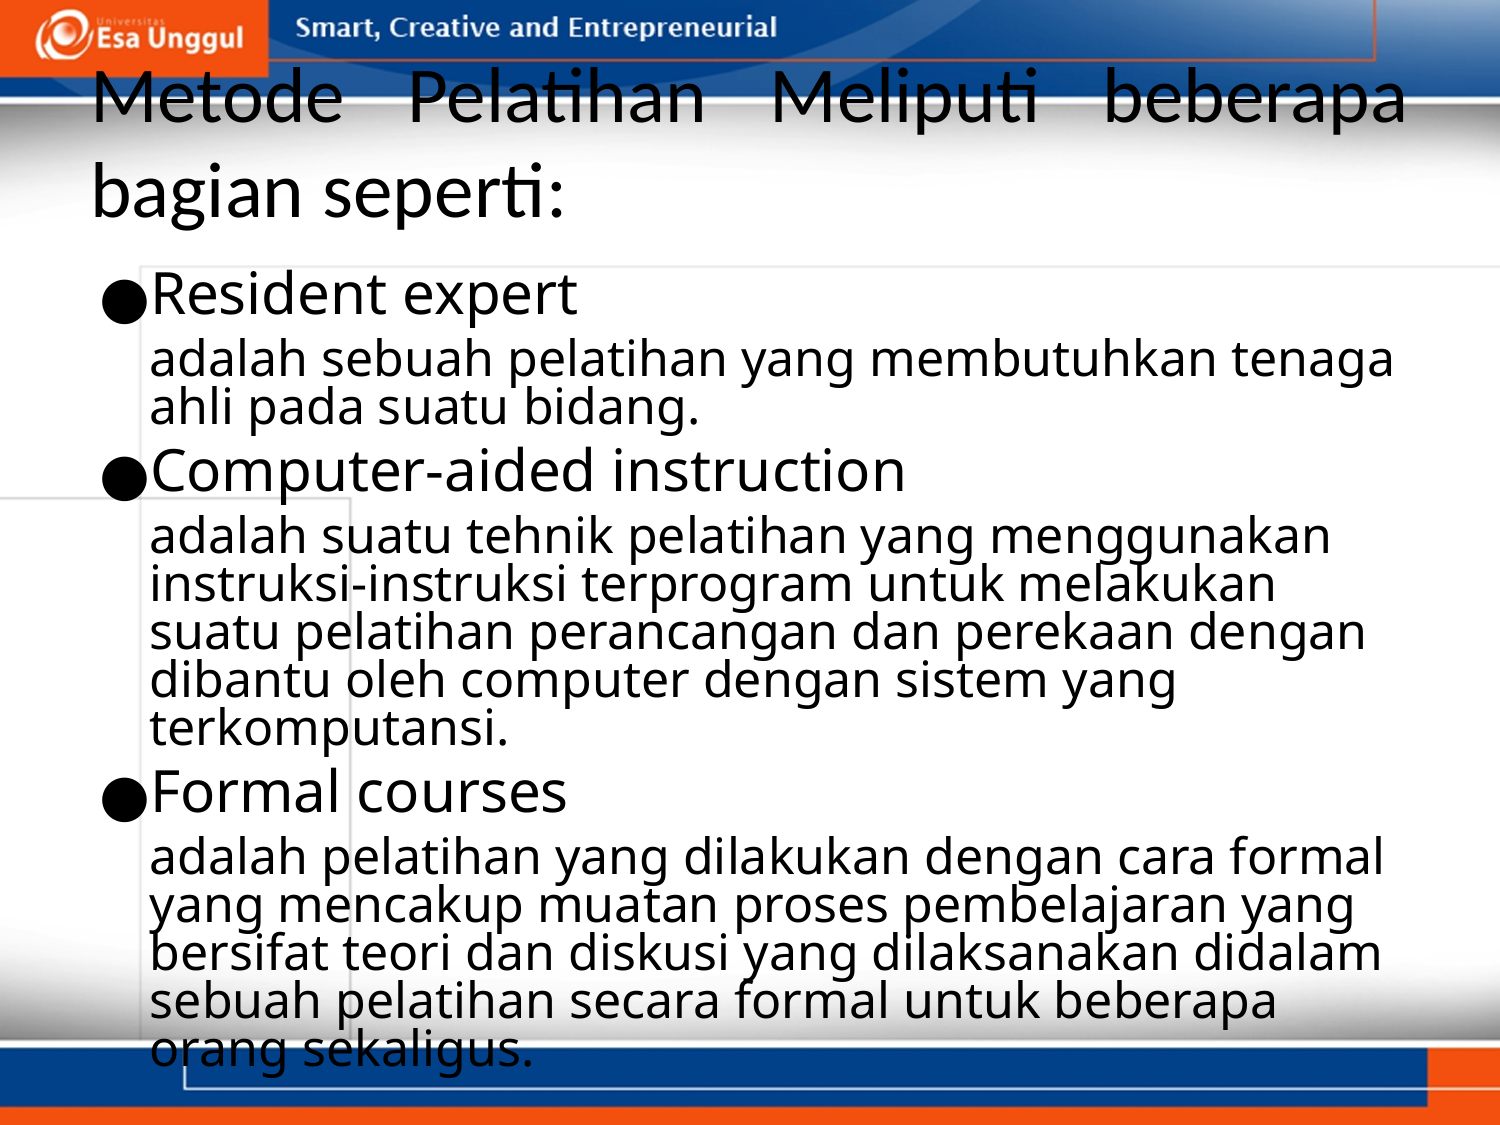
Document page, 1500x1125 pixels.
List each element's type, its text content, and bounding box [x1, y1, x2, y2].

title Metode Pelatihan Meliputi beberapa bagian seperti: [75, 45, 1425, 233]
picture [0, 0, 1500, 1125]
list Resident expert adalah sebuah pelatihan yang membutuhkan tenaga ahli pada suatu bidang. Computer-aided instruction adalah suatu tehnik pelatihan yang menggunakan instruksi-instruksi terprogram untuk melakukan suatu pelatihan perancangan dan perekaan dengan dibantu oleh computer dengan sistem yang terkomputansi. Formal courses adalah pelatihan yang dilakukan dengan cara formal yang mencakup muatan proses pembelajaran yang bersifat teori dan diskusi yang dilaksanakan didalam sebuah pelatihan secara formal untuk beberapa orang sekaligus. [75, 262, 1425, 1005]
